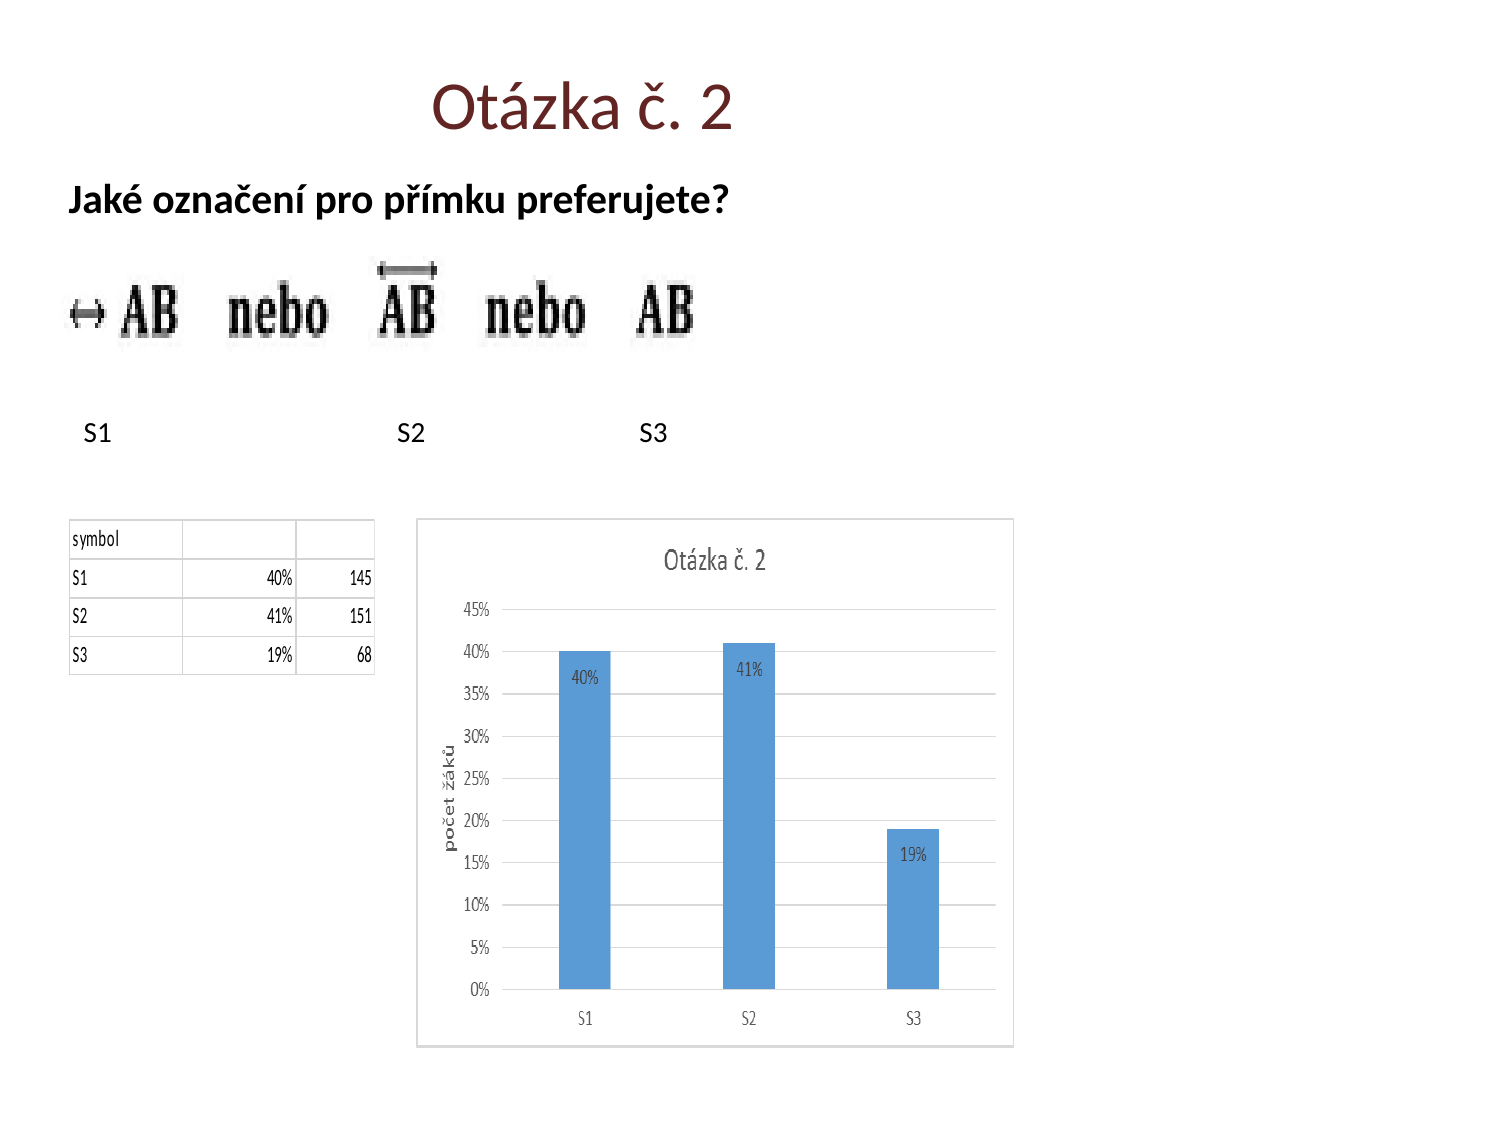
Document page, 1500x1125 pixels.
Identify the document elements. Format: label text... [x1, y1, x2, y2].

title Otázka č. 2 [53, 52, 1112, 152]
text_box Jaké označení pro přímku preferujete? [53, 164, 821, 330]
picture [68, 518, 376, 677]
picture [416, 518, 1014, 1048]
text_box S1 S2 S3 [68, 405, 786, 456]
picture [39, 252, 716, 381]
